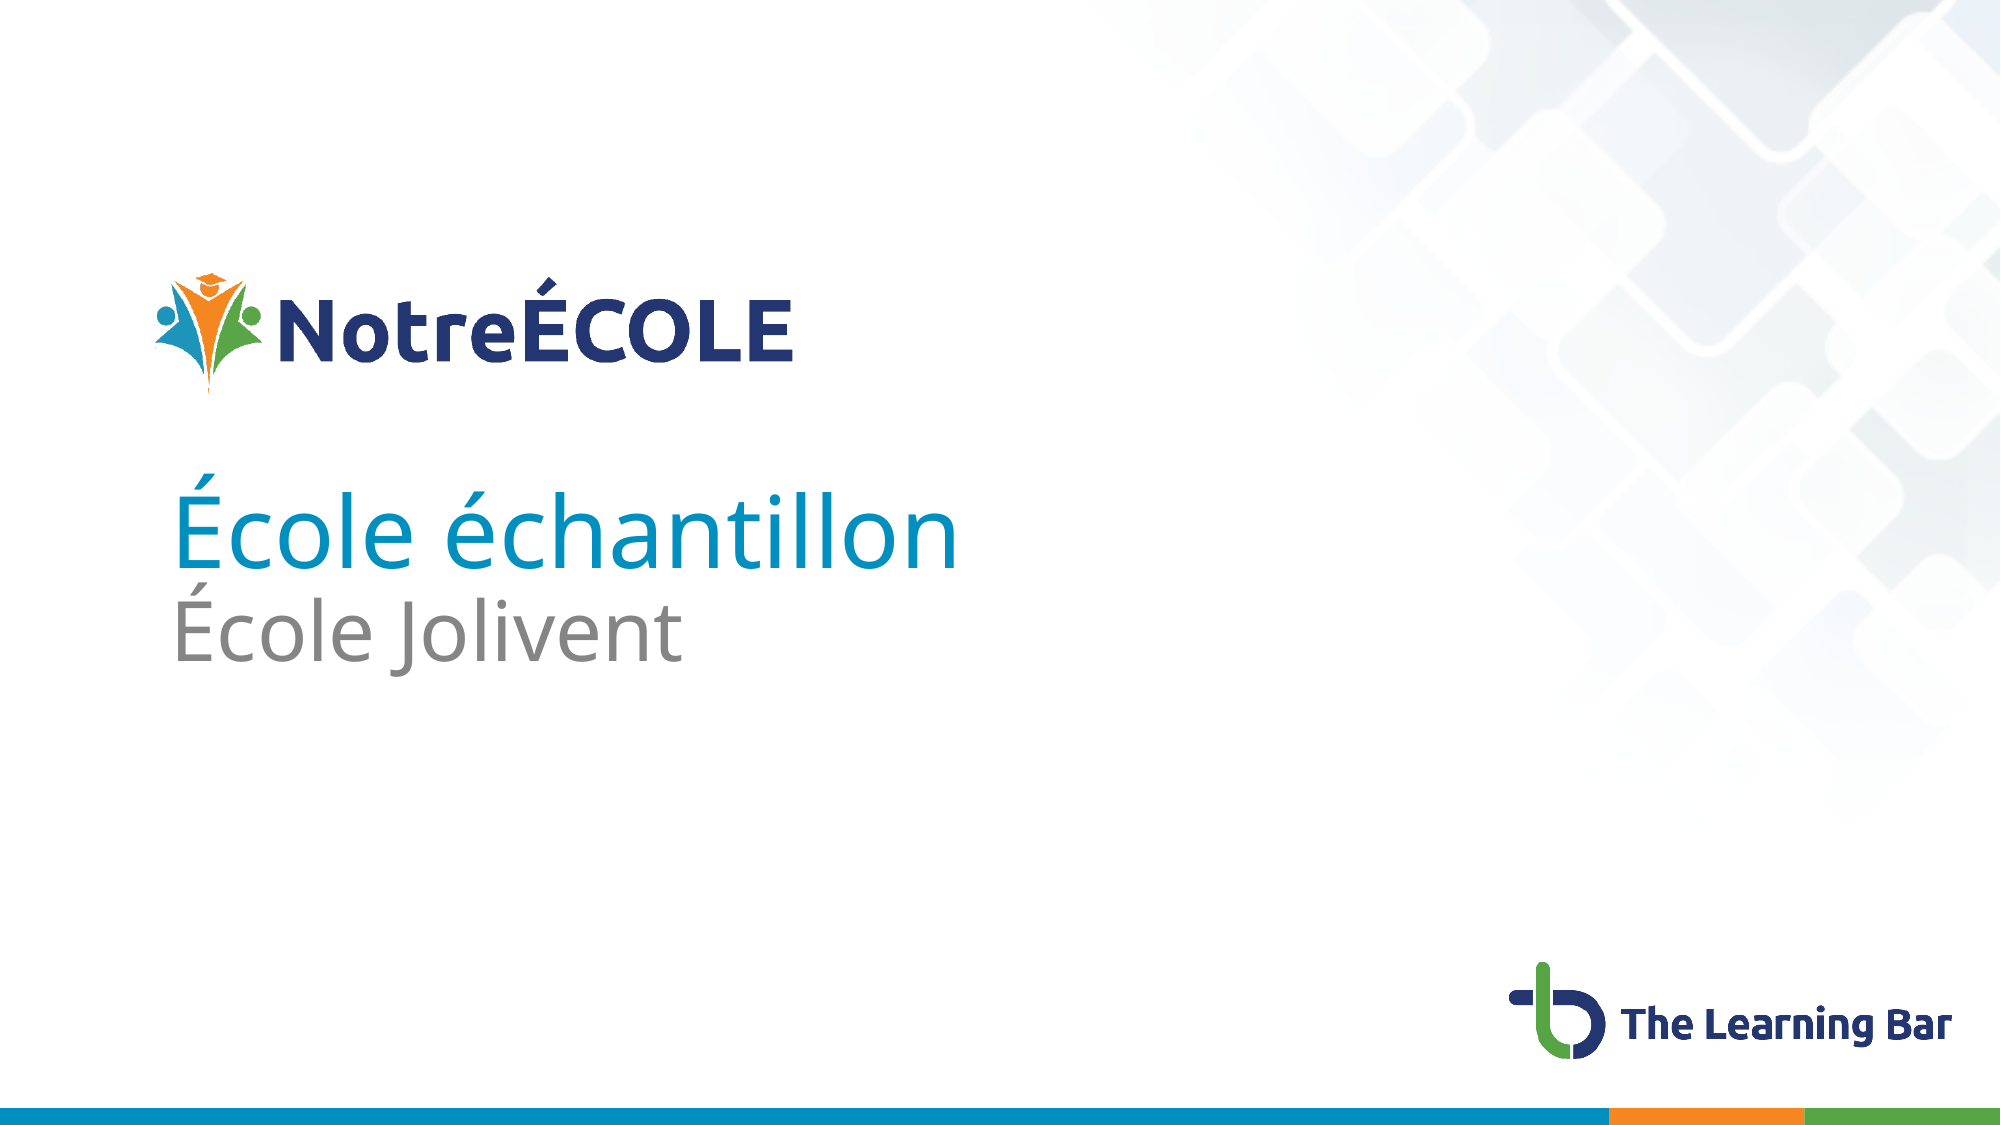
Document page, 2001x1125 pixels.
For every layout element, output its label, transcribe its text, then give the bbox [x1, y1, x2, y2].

picture [0, 0, 2001, 1125]
title École échantillon École Jolivent [155, 466, 1586, 721]
